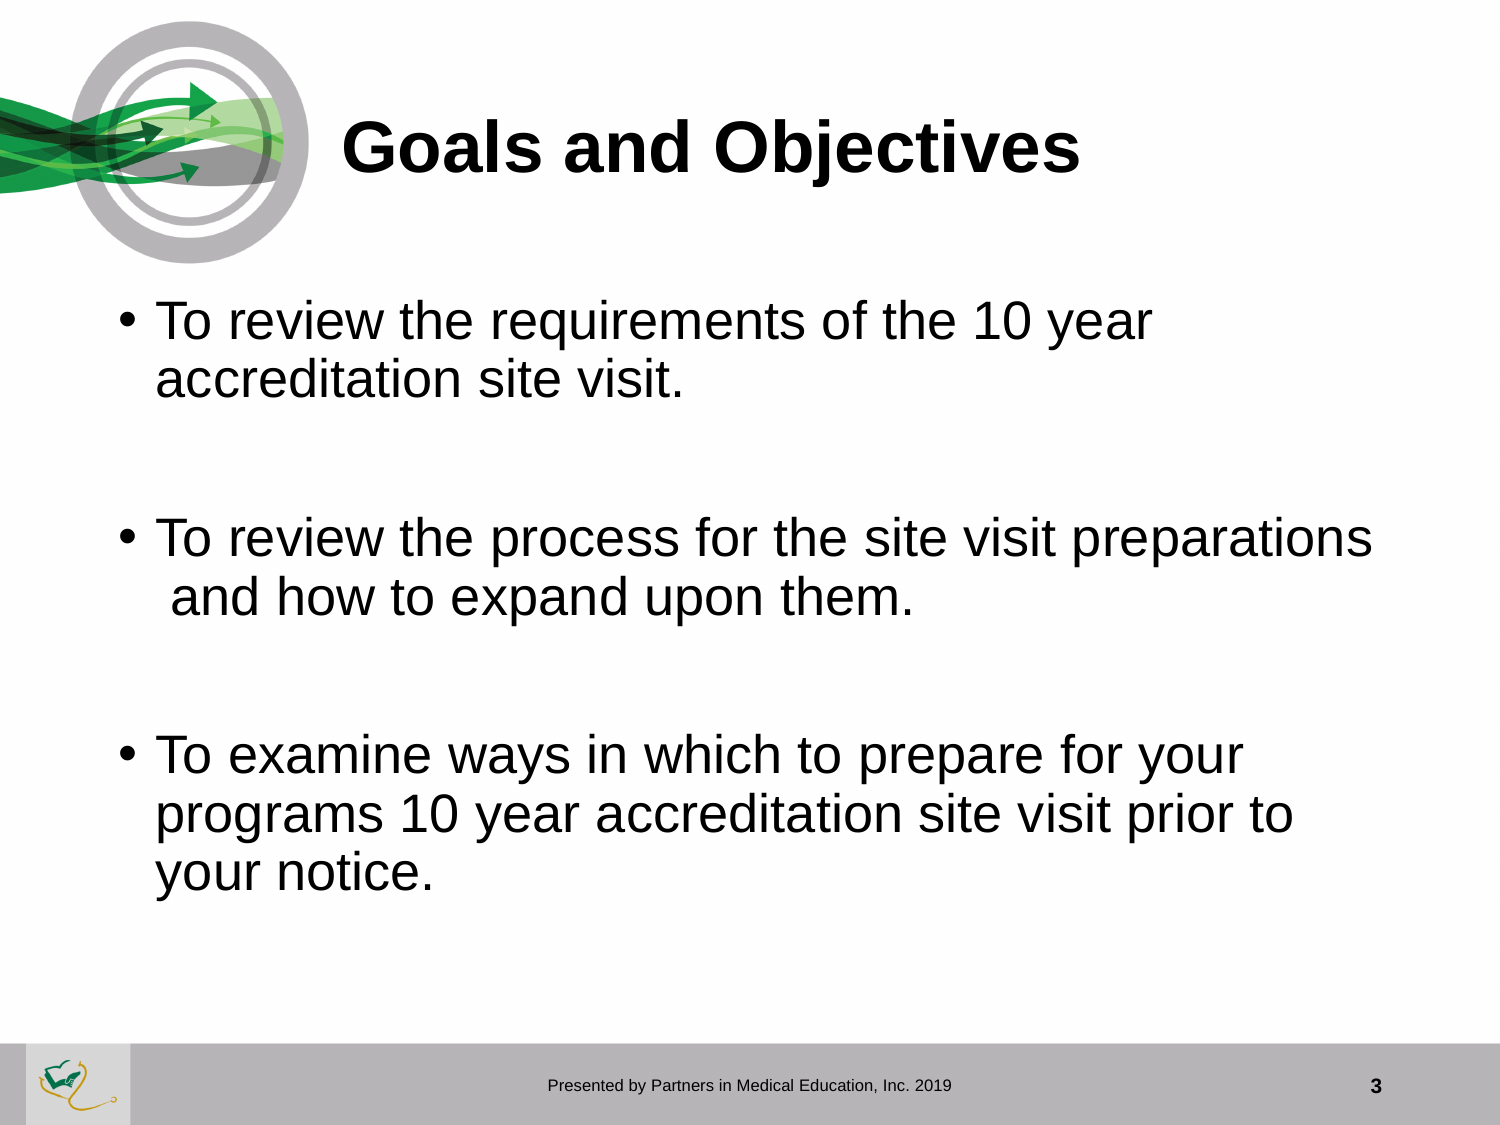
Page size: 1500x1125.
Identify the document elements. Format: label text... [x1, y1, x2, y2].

footer Presented by Partners in Medical Education, Inc. 2019 [496, 1055, 1004, 1116]
slide_number 3 [1059, 1055, 1397, 1116]
picture [0, 0, 1500, 1125]
title Goals and Objectives [326, 40, 1397, 258]
list To review the requirements of the 10 year accreditation site visit. To review the process for the site visit preparations and how to expand upon them. To examine ways in which to prepare for your programs 10 year accreditation site visit prior to your notice. [103, 285, 1397, 1014]
